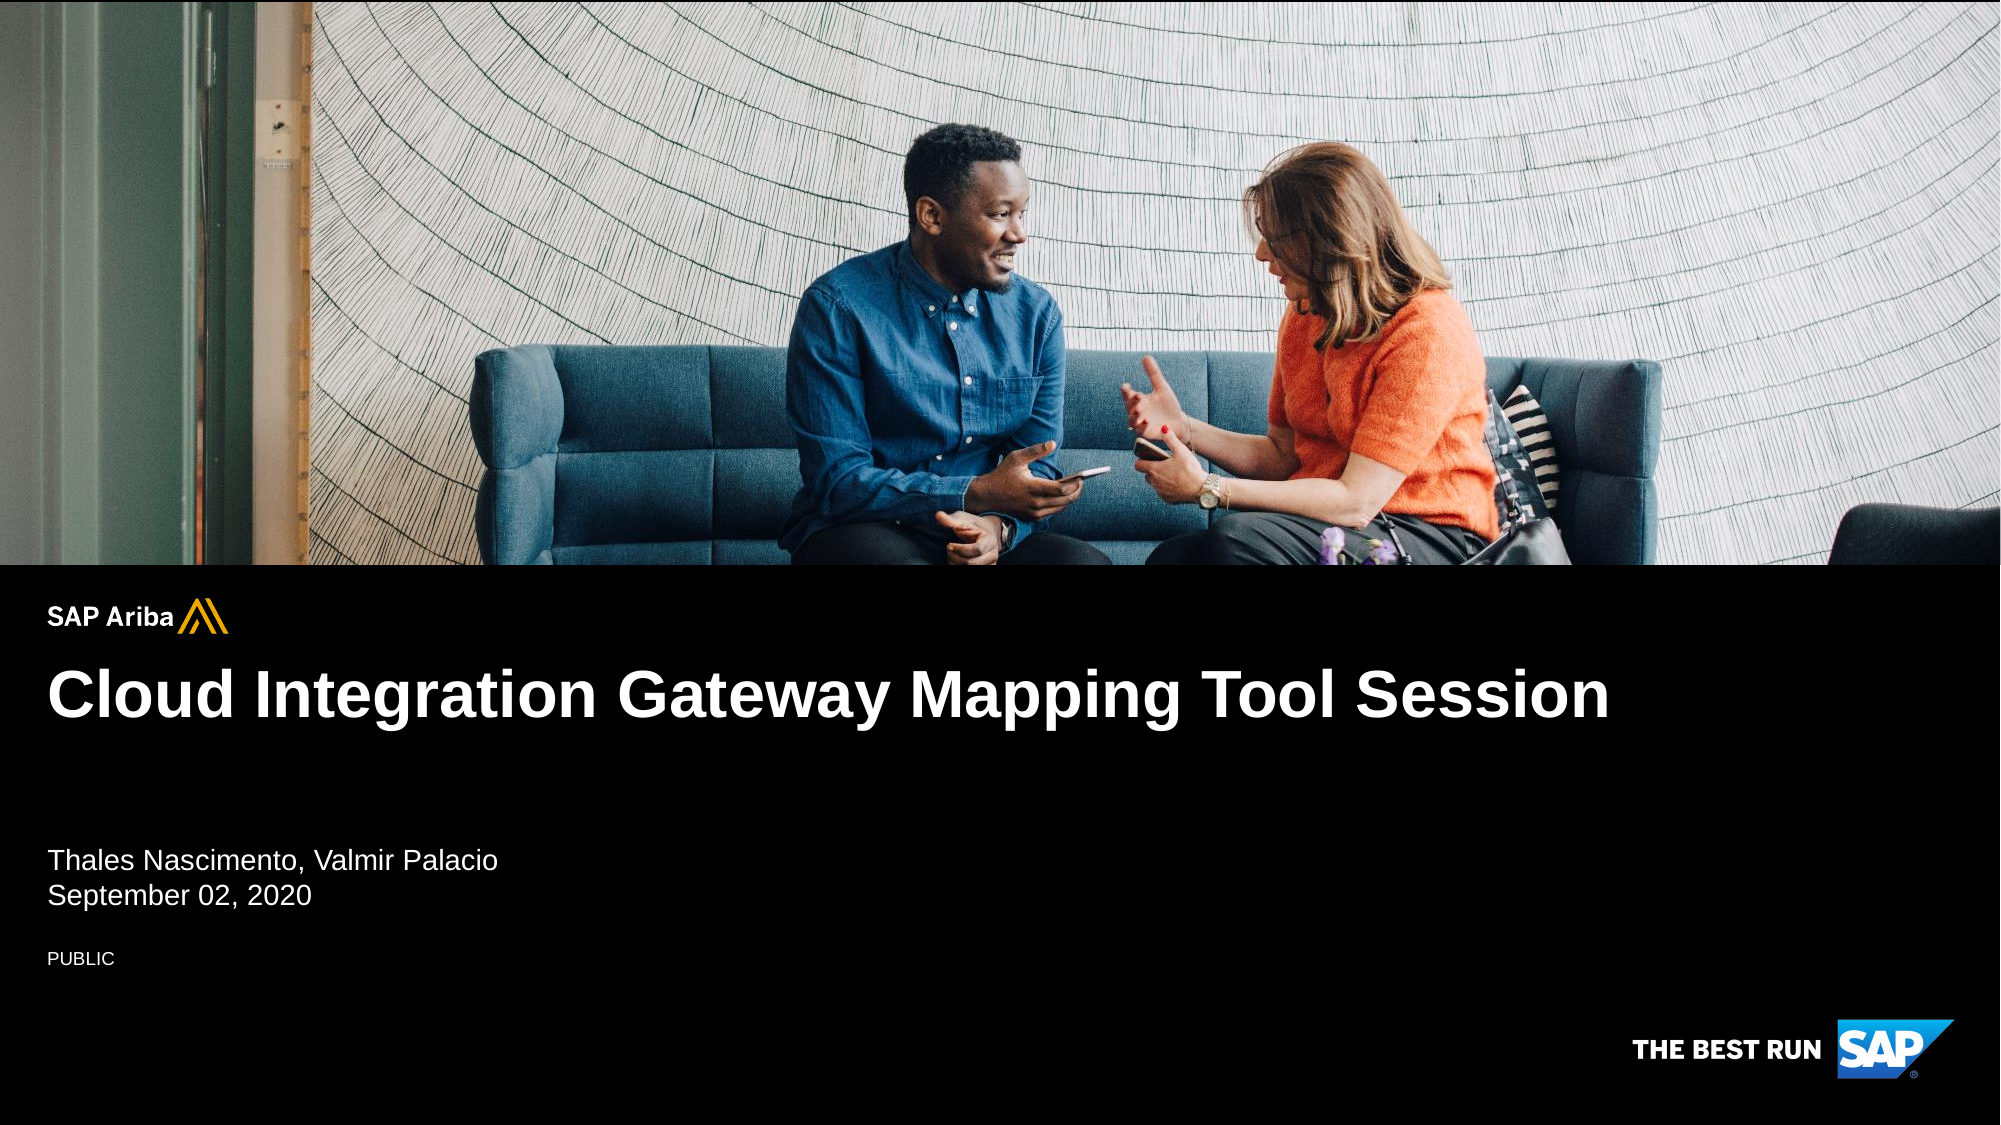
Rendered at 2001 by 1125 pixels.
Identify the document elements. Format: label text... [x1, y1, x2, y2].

picture [47, 598, 229, 634]
subtitle Thales Nascimento, Valmir Palacio September 02, 2020 [47, 841, 1836, 913]
picture [0, 1, 2001, 565]
picture [1632, 1019, 1955, 1079]
title Cloud Integration Gateway Mapping Tool Session [47, 660, 1955, 824]
